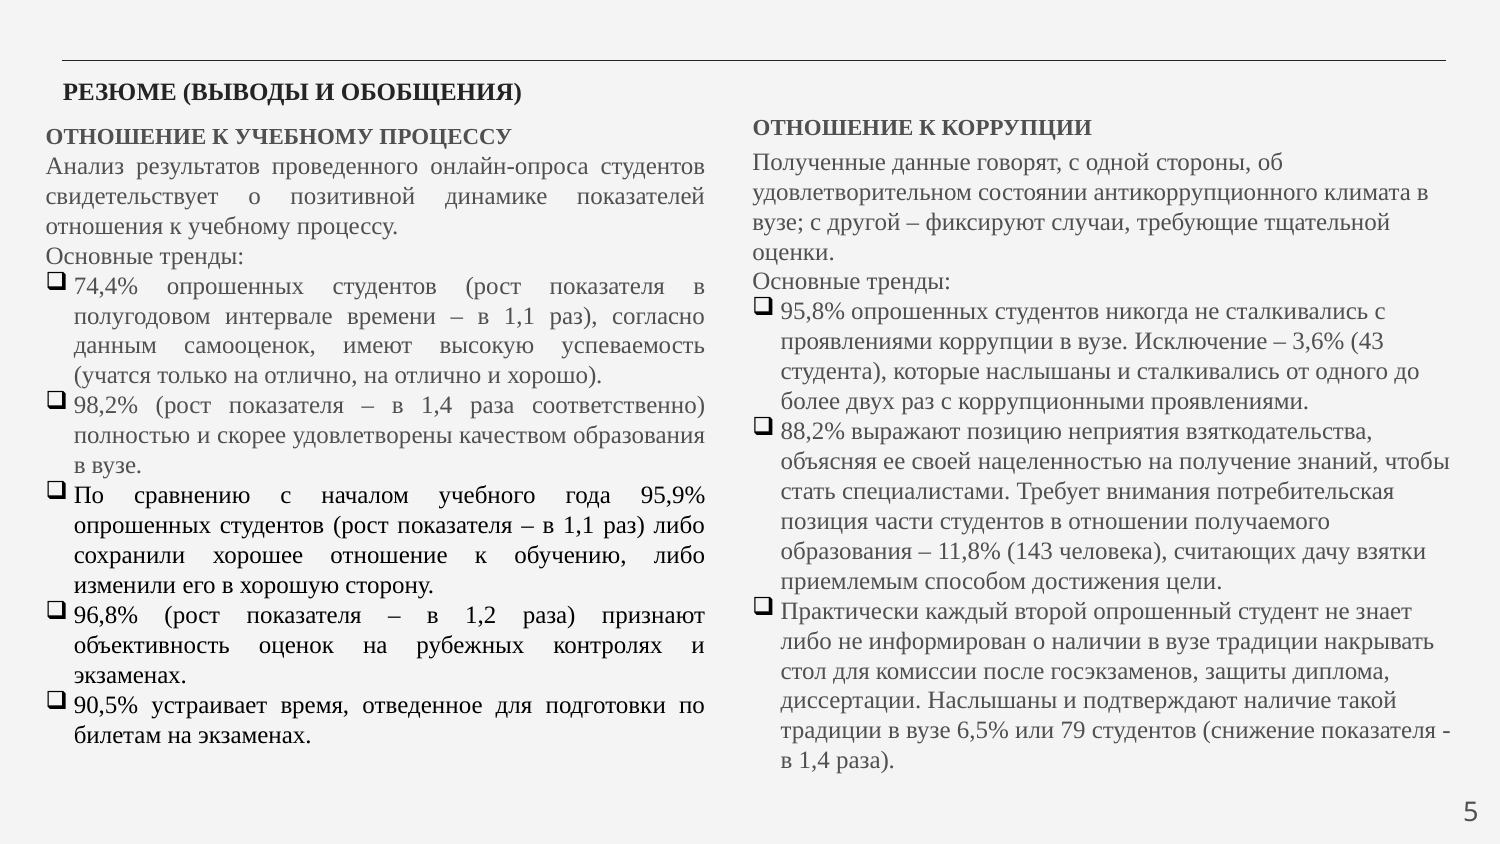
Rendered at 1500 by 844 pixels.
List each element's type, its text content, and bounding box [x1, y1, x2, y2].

slide_number 5 [1403, 779, 1494, 844]
text_box ОТНОШЕНИЕ К УЧЕБНОМУ ПРОЦЕССУ Анализ результатов проведенного онлайн-опроса студентов свидетельствует о позитивной динамике показателей отношения к учебному процессу. Основные тренды: 74,4% опрошенных студентов (рост показателя в полугодовом интервале времени – в 1,1 раз), согласно данным самооценок, имеют высокую успеваемость (учатся только на отлично, на отлично и хорошо). 98,2% (рост показателя – в 1,4 раза соответственно) полностью и скорее удовлетворены качеством образования в вузе. По сравнению с началом учебного года 95,9% опрошенных студентов (рост показателя – в 1,1 раз) либо сохранили хорошее отношение к обучению, либо изменили его в хорошую сторону. 96,8% (рост показателя – в 1,2 раза) признают объективность оценок на рубежных контролях и экзаменах. 90,5% устраивает время, отведенное для подготовки по билетам на экзаменах. [30, 114, 721, 786]
title ОТНОШЕНИЕ К КОРРУПЦИИ [737, 97, 1469, 137]
text_box Полученные данные говорят, с одной стороны, об удовлетворительном состоянии антикоррупционного климата в вузе; с другой – фиксируют случаи, требующие тщательной оценки. Основные тренды: 95,8% опрошенных студентов никогда не сталкивались с проявлениями коррупции в вузе. Исключение – 3,6% (43 студента), которые наслышаны и сталкивались от одного до более двух раз с коррупционными проявлениями. 88,2% выражают позицию неприятия взяткодательства, объясняя ее своей нацеленностью на получение знаний, чтобы стать специалистами. Требует внимания потребительская позиция части студентов в отношении получаемого образования – 11,8% (143 человека), считающих дачу взятки приемлемым способом достижения цели. Практически каждый второй опрошенный студент не знает либо не информирован о наличии в вузе традиции накрывать стол для комиссии после госэкзаменов, защиты диплома, диссертации. Наслышаны и подтверждают наличие такой традиции в вузе 6,5% или 79 студентов (снижение показателя - в 1,4 раза). [737, 137, 1469, 812]
title РЕЗЮМЕ (ВЫВОДЫ И ОБОБЩЕНИЯ) [47, 60, 610, 114]
